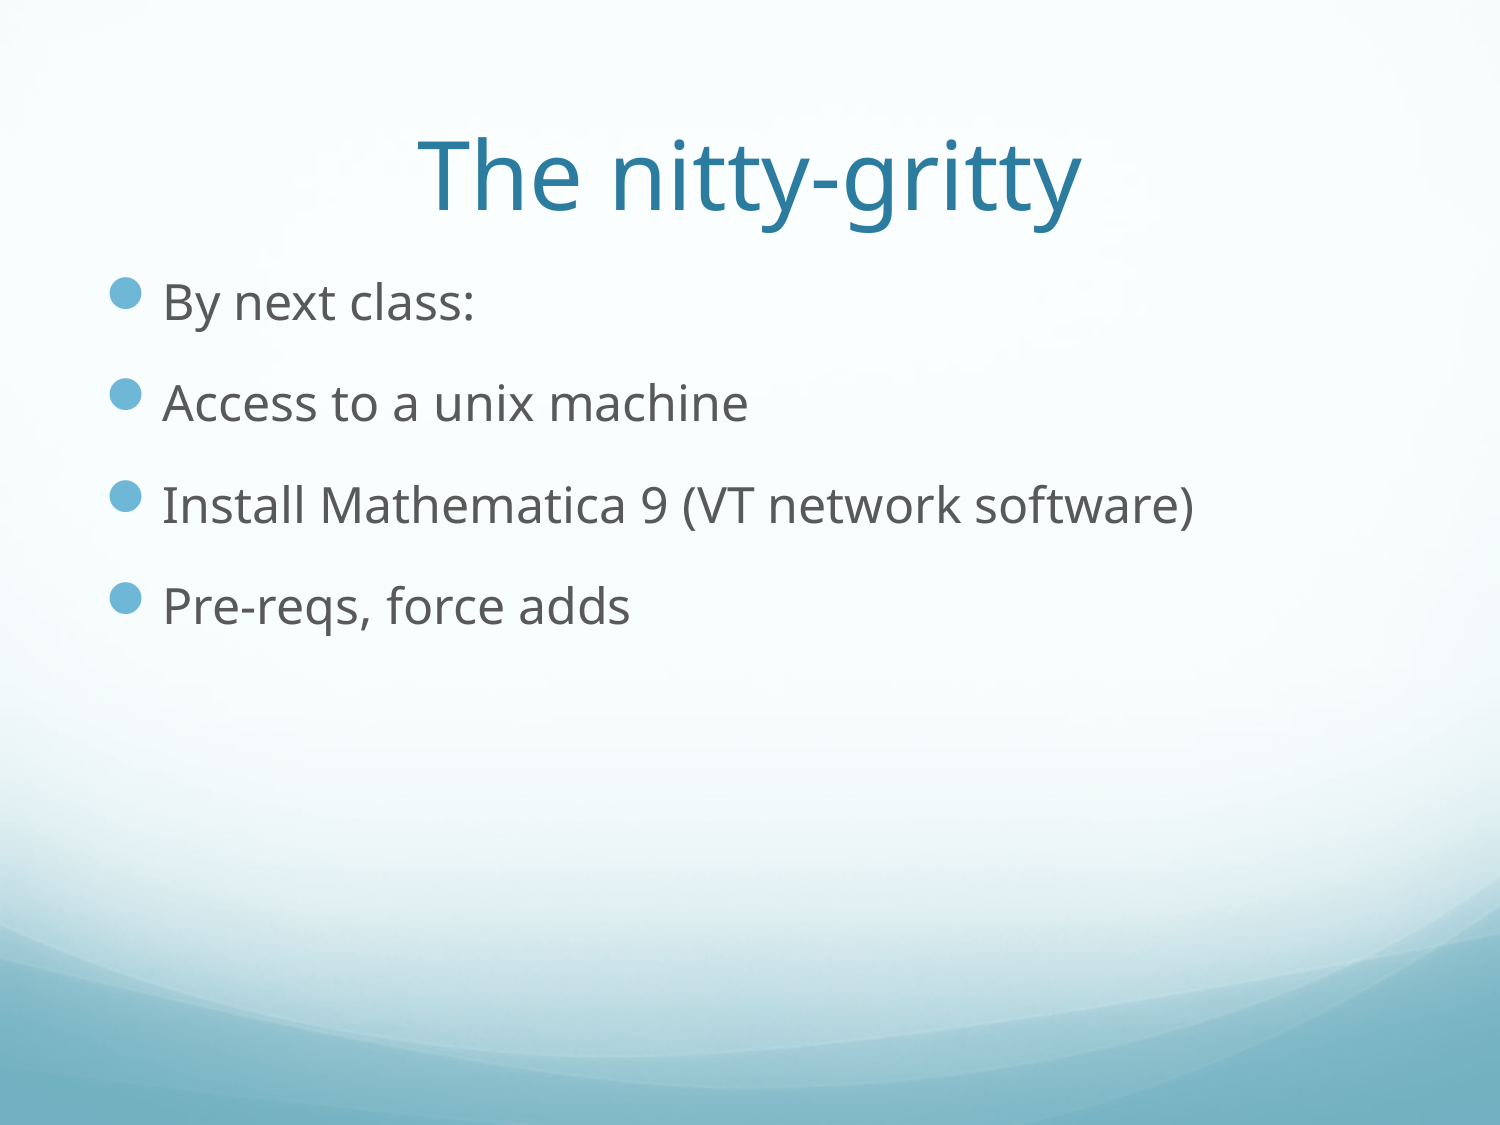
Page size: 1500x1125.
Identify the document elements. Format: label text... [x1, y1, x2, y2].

list By next class: Access to a unix machine Install Mathematica 9 (VT network software) Pre-reqs, force adds [90, 262, 1410, 975]
title The nitty-gritty [90, 17, 1410, 237]
